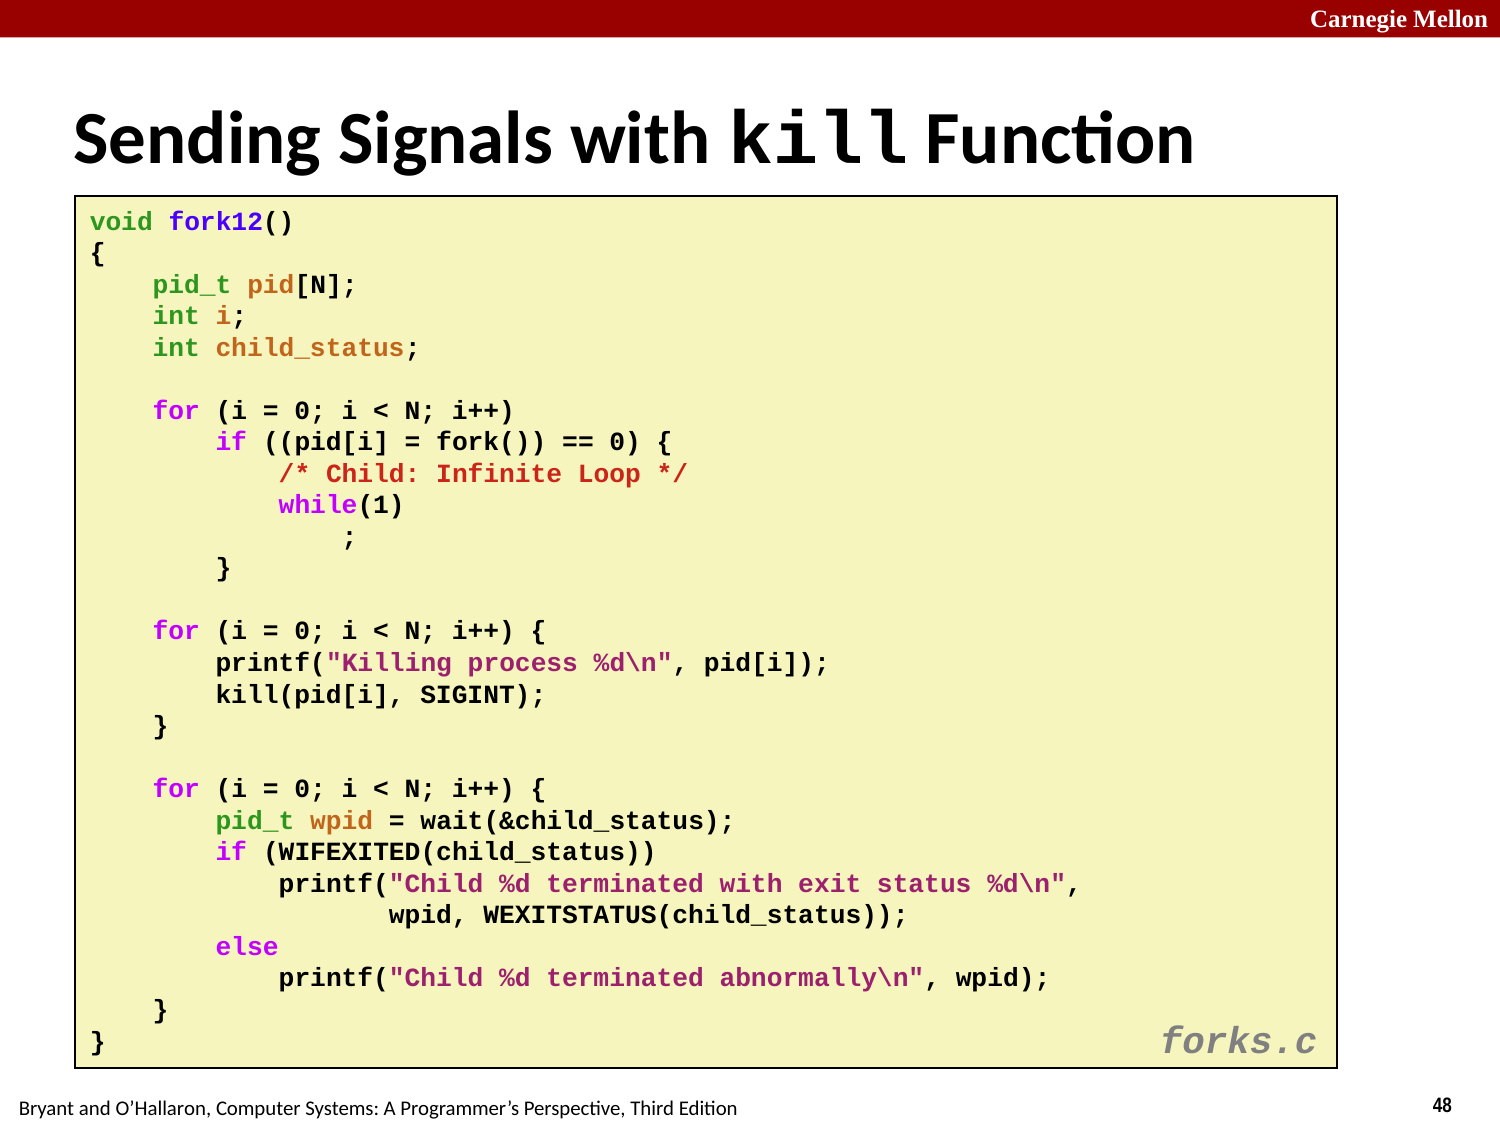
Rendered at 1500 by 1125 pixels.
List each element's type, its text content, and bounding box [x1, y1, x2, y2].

text_box void fork12() { pid_t pid[N]; int i; int child_status; for (i = 0; i < N; i++) if ((pid[i] = fork()) == 0) { /* Child: Infinite Loop */ while(1) ; } for (i = 0; i < N; i++) { printf("Killing process %d\n", pid[i]); kill(pid[i], SIGINT); } for (i = 0; i < N; i++) { pid_t wpid = wait(&child_status); if (WIFEXITED(child_status)) printf("Child %d terminated with exit status %d\n", wpid, WEXITSTATUS(child_status)); else printf("Child %d terminated abnormally\n", wpid); } } [74, 196, 1338, 1068]
text_box forks.c [1144, 1012, 1333, 1071]
title Sending Signals with kill Function [58, 71, 1305, 197]
